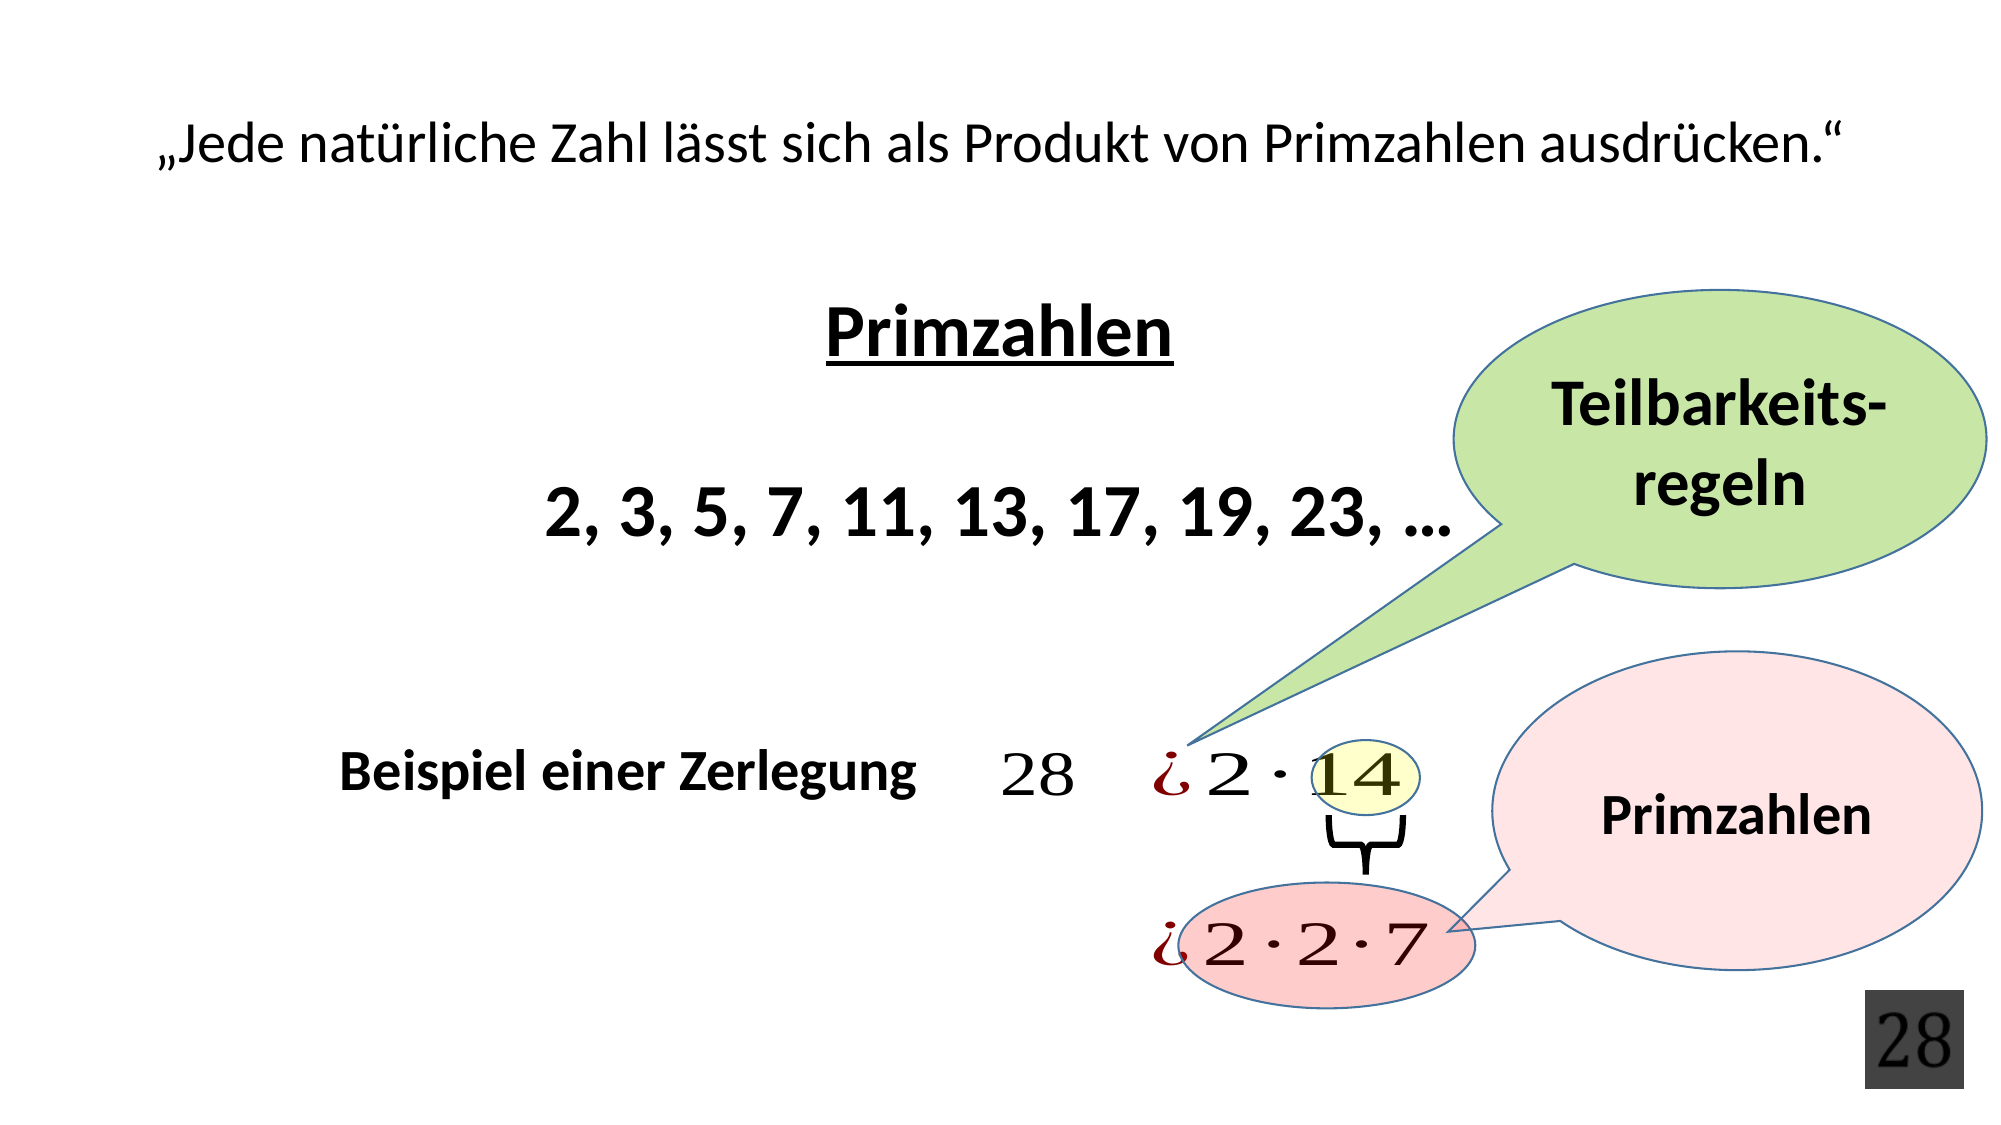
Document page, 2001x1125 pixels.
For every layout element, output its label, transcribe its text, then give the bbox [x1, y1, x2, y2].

text_box Primzahlen 2, 3, 5, 7, 11, 13, 17, 19, 23, … [529, 273, 1471, 559]
text_box [1177, 881, 1477, 1010]
text_box Beispiel einer Zerlegung [325, 724, 933, 810]
text_box Primzahlen [1445, 650, 1984, 972]
text_box Teilbarkeits-regeln [1186, 288, 1988, 747]
text_box [1328, 815, 1404, 875]
picture [1864, 989, 1965, 1090]
text_box [1310, 739, 1421, 817]
text_box „Jede natürliche Zahl lässt sich als Produkt von Primzahlen ausdrücken.“ [139, 96, 1861, 182]
